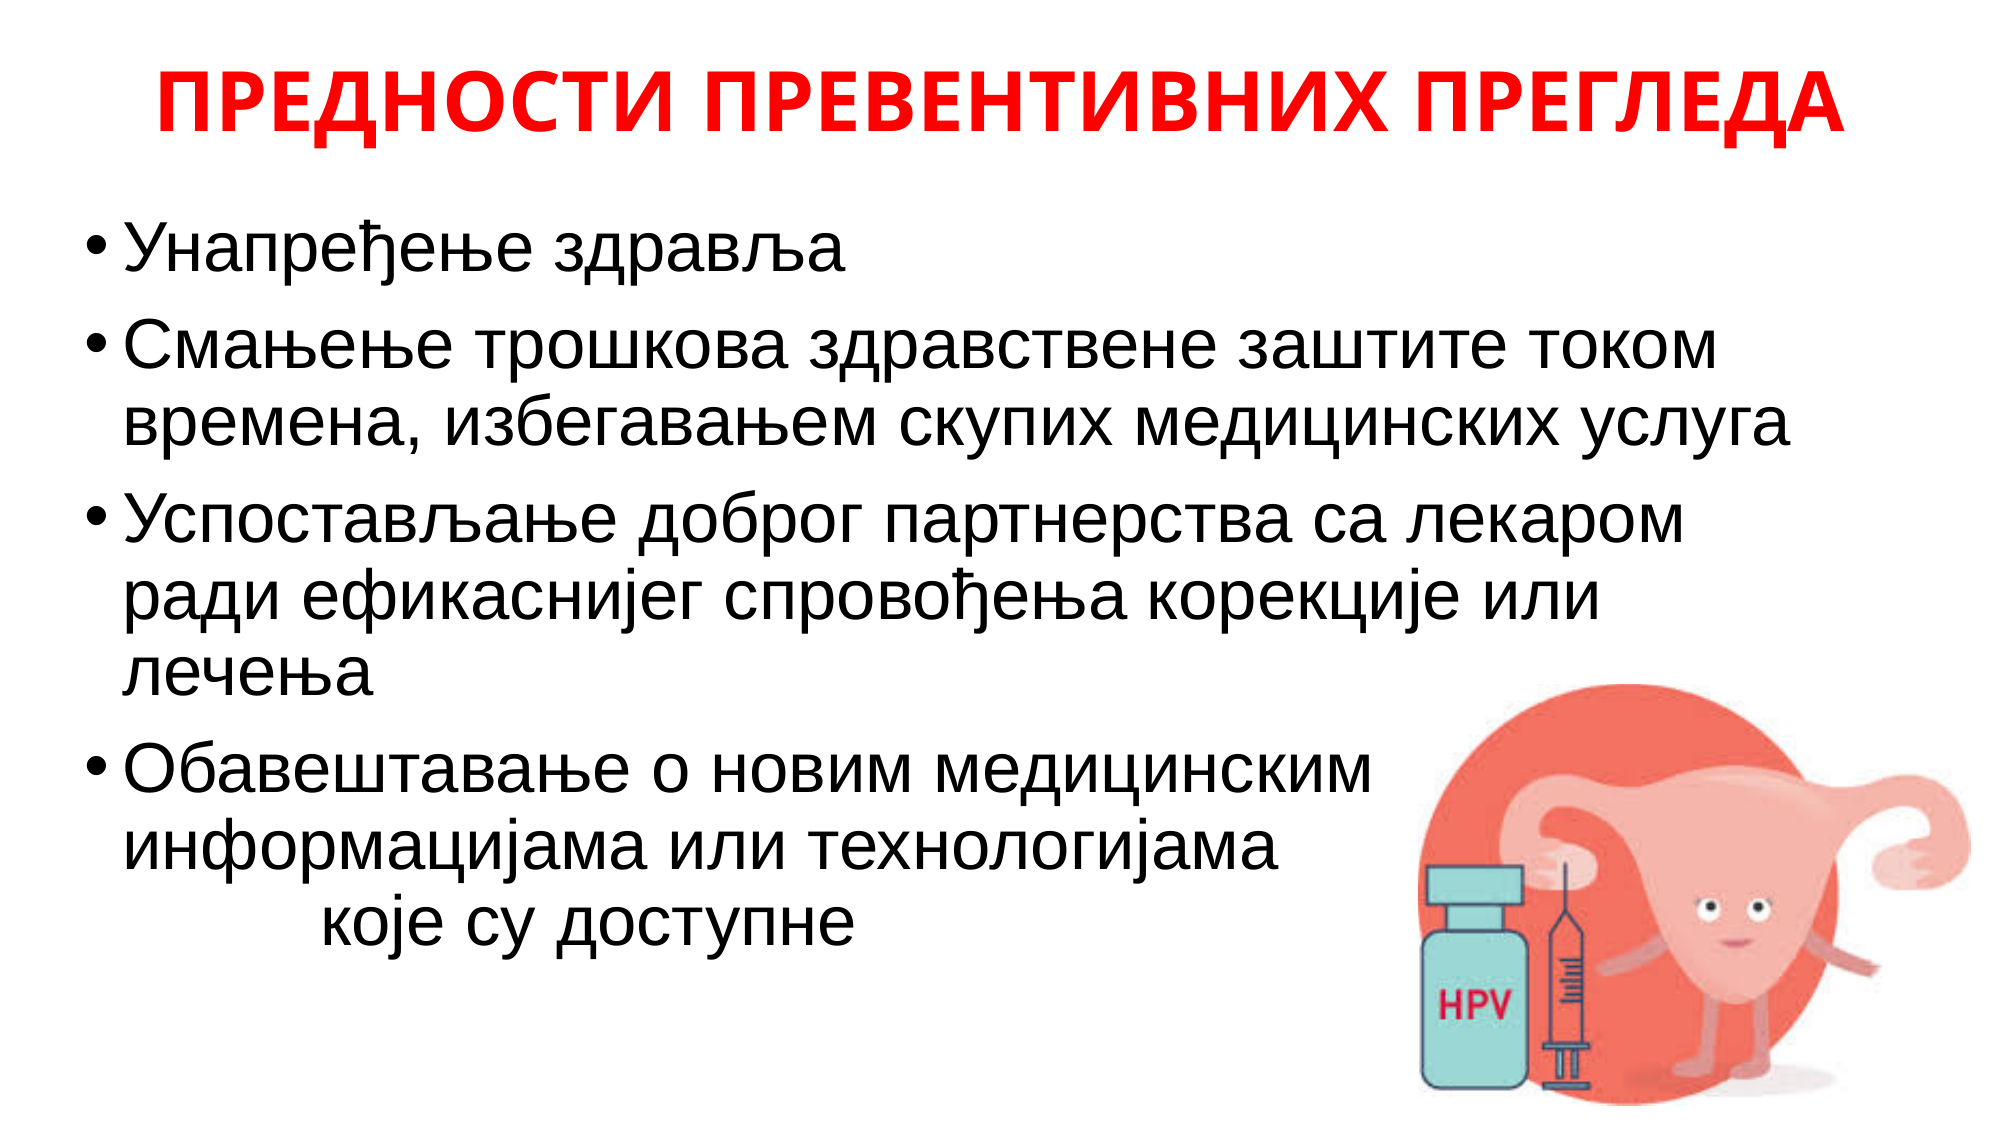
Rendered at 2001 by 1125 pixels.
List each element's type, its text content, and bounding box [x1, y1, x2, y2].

picture [1418, 684, 1971, 1106]
title ПРЕДНОСТИ ПРЕВЕНТИВНИХ ПРЕГЛЕДА [137, 49, 1863, 159]
list Унапређење здравља Смањење трошкова здравствене заштите током времена, избегавањем скупих медицинских услуга Успостављање доброг партнерства са лекаром ради ефикаснијег спровођења корекције или лечења Обавештавање о новим медицинским информацијама или технологијама које су доступне [70, 203, 1863, 1026]
